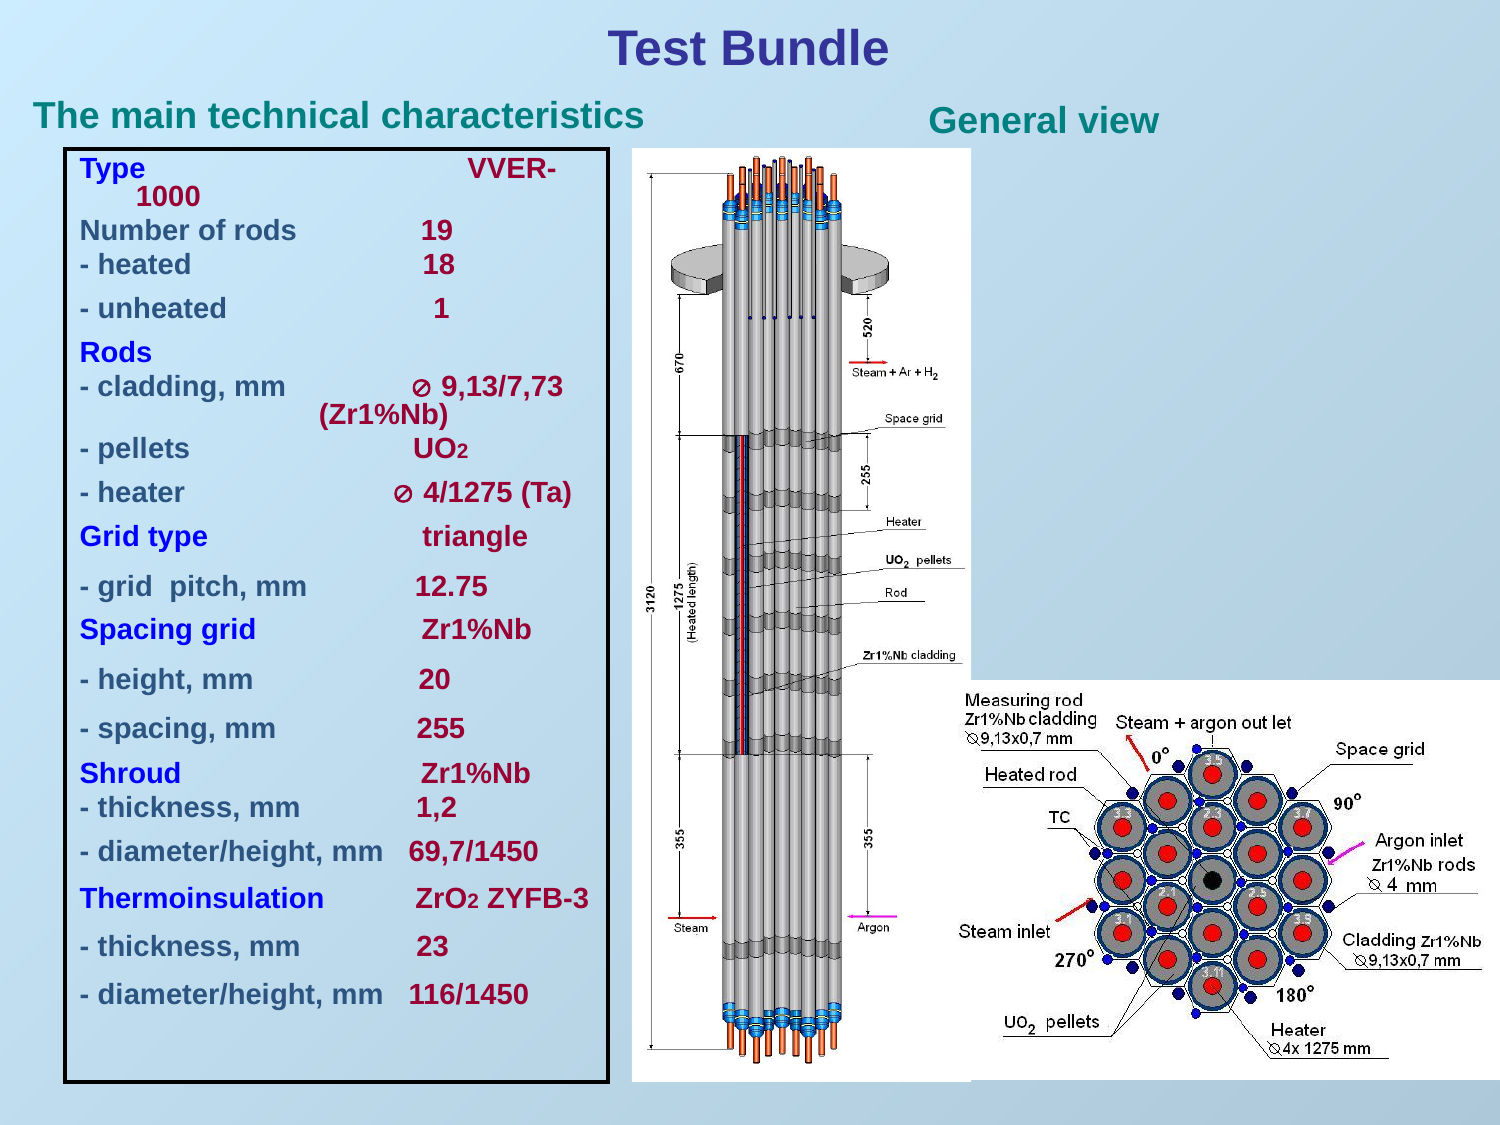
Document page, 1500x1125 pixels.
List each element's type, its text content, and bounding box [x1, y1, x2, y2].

text_box General view [913, 88, 1175, 148]
picture [631, 148, 1500, 1083]
text_box Test Bundle [592, 8, 905, 83]
text_box Type VVER-1000 Number of rods 19 - heated 18 - unheated 1 Rods - cladding, mm  9,13/7,73 (Zr1%Nb) - pellets UO2 - heater  4/1275 (Ta) Grid type triangle - grid pitch, mm 12.75 Spacing grid Zr1%Nb - height, mm 20 - spacing, mm 255 Shroud Zr1%Nb - thickness, mm 1,2 - diameter/height, mm 69,7/1450 Thermoinsulation ZrO2 ZYFB-3 - thickness, mm 23 - diameter/height, mm 116/1450 [64, 148, 609, 1083]
text_box The main technical characteristics [18, 84, 661, 144]
